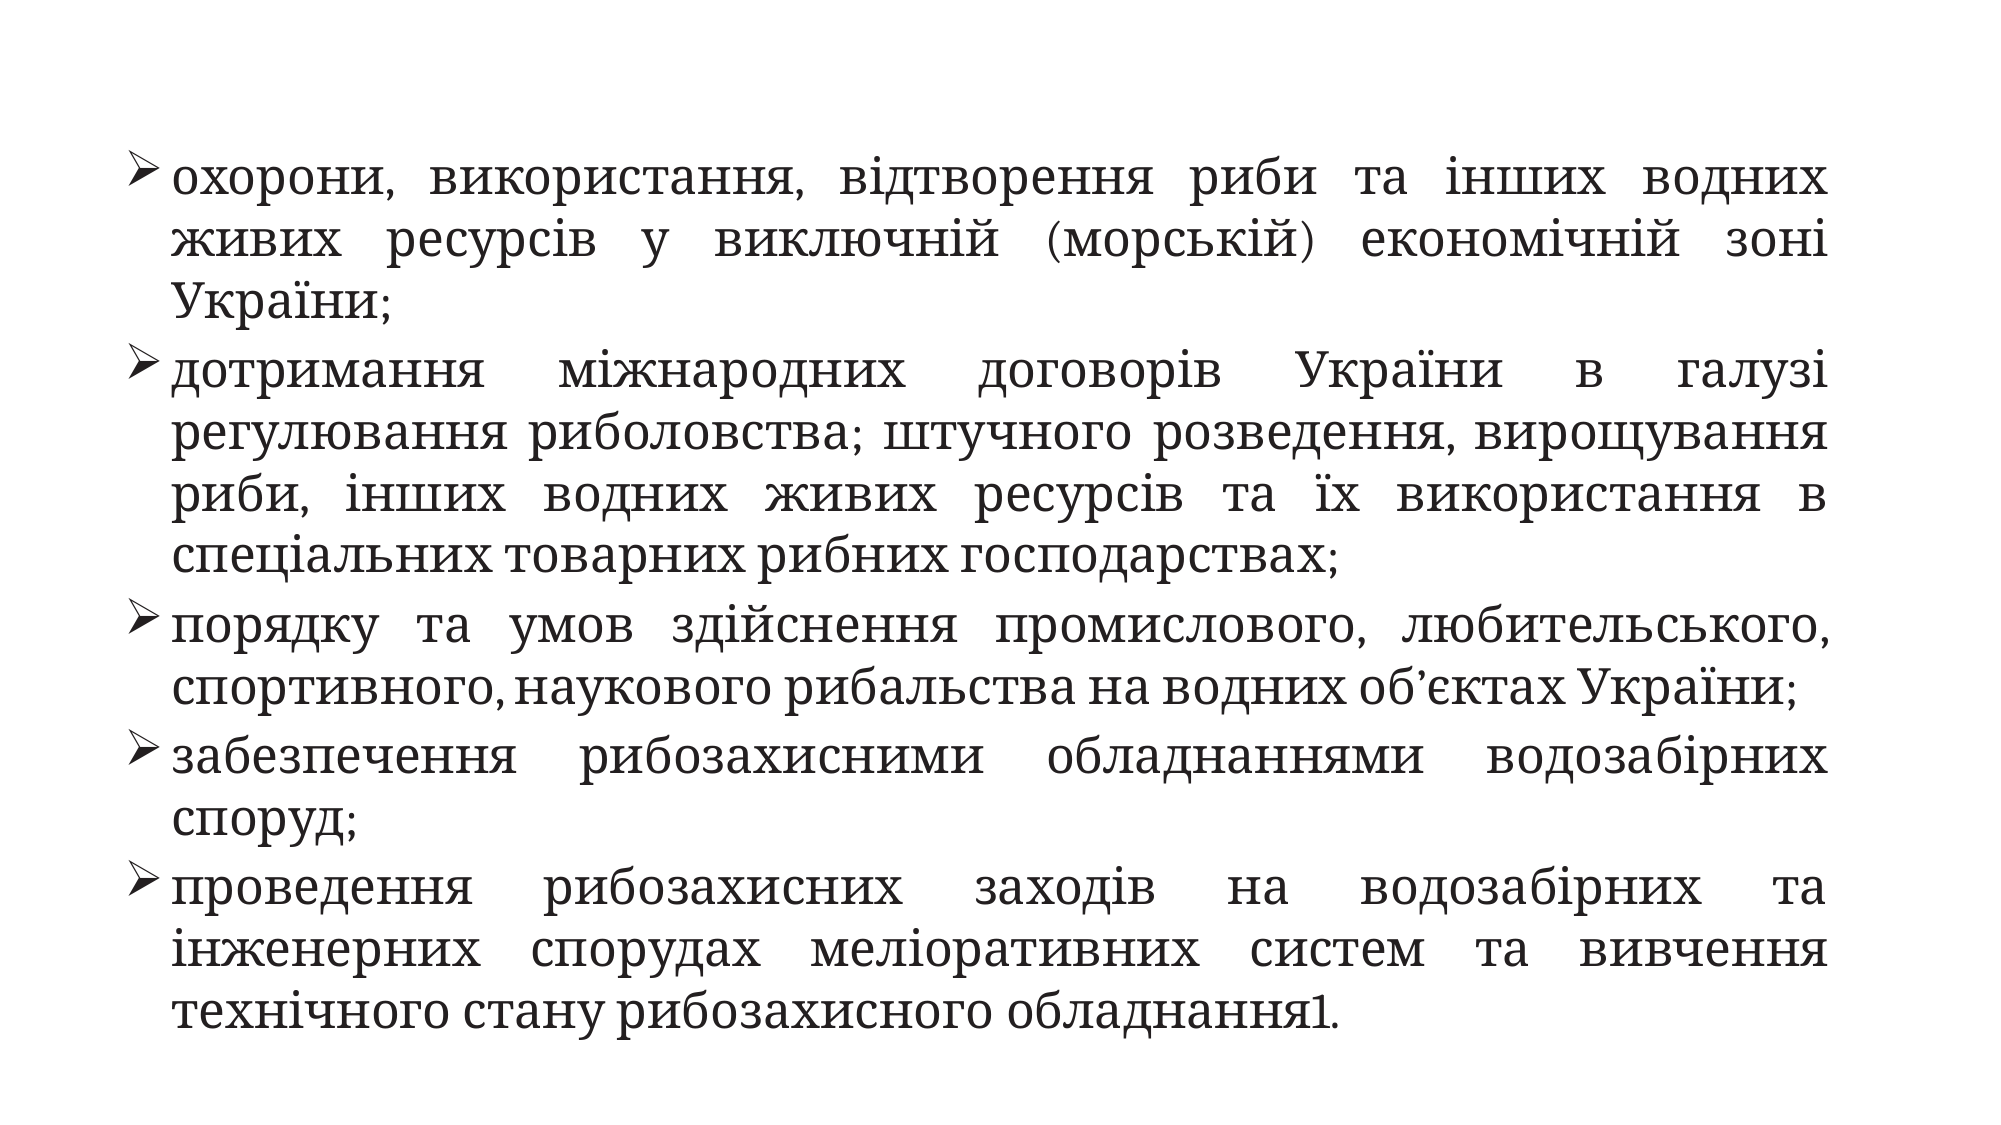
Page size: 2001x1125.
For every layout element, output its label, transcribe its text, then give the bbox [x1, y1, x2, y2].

text_box охорони, використання, відтворення риби та інших водних живих ресурсів у виключній (морській) економічній зоні України; дотримання міжнародних договорів України в галузі регулювання риболовства; штучного розведення, вирощування риби, інших водних живих ресурсів та їх використання в спеціальних товарних рибних господарствах; порядку та умов здійснення промислового, любительського, спортивного, наукового рибальства на водних об’єктах України; забезпечення рибозахисними обладнаннями водозабірних споруд; проведення рибозахисних заходів на водозабірних та інженерних спорудах меліоративних систем та вивчення технічного стану рибозахисного обладнання1. [13, 135, 1940, 1046]
